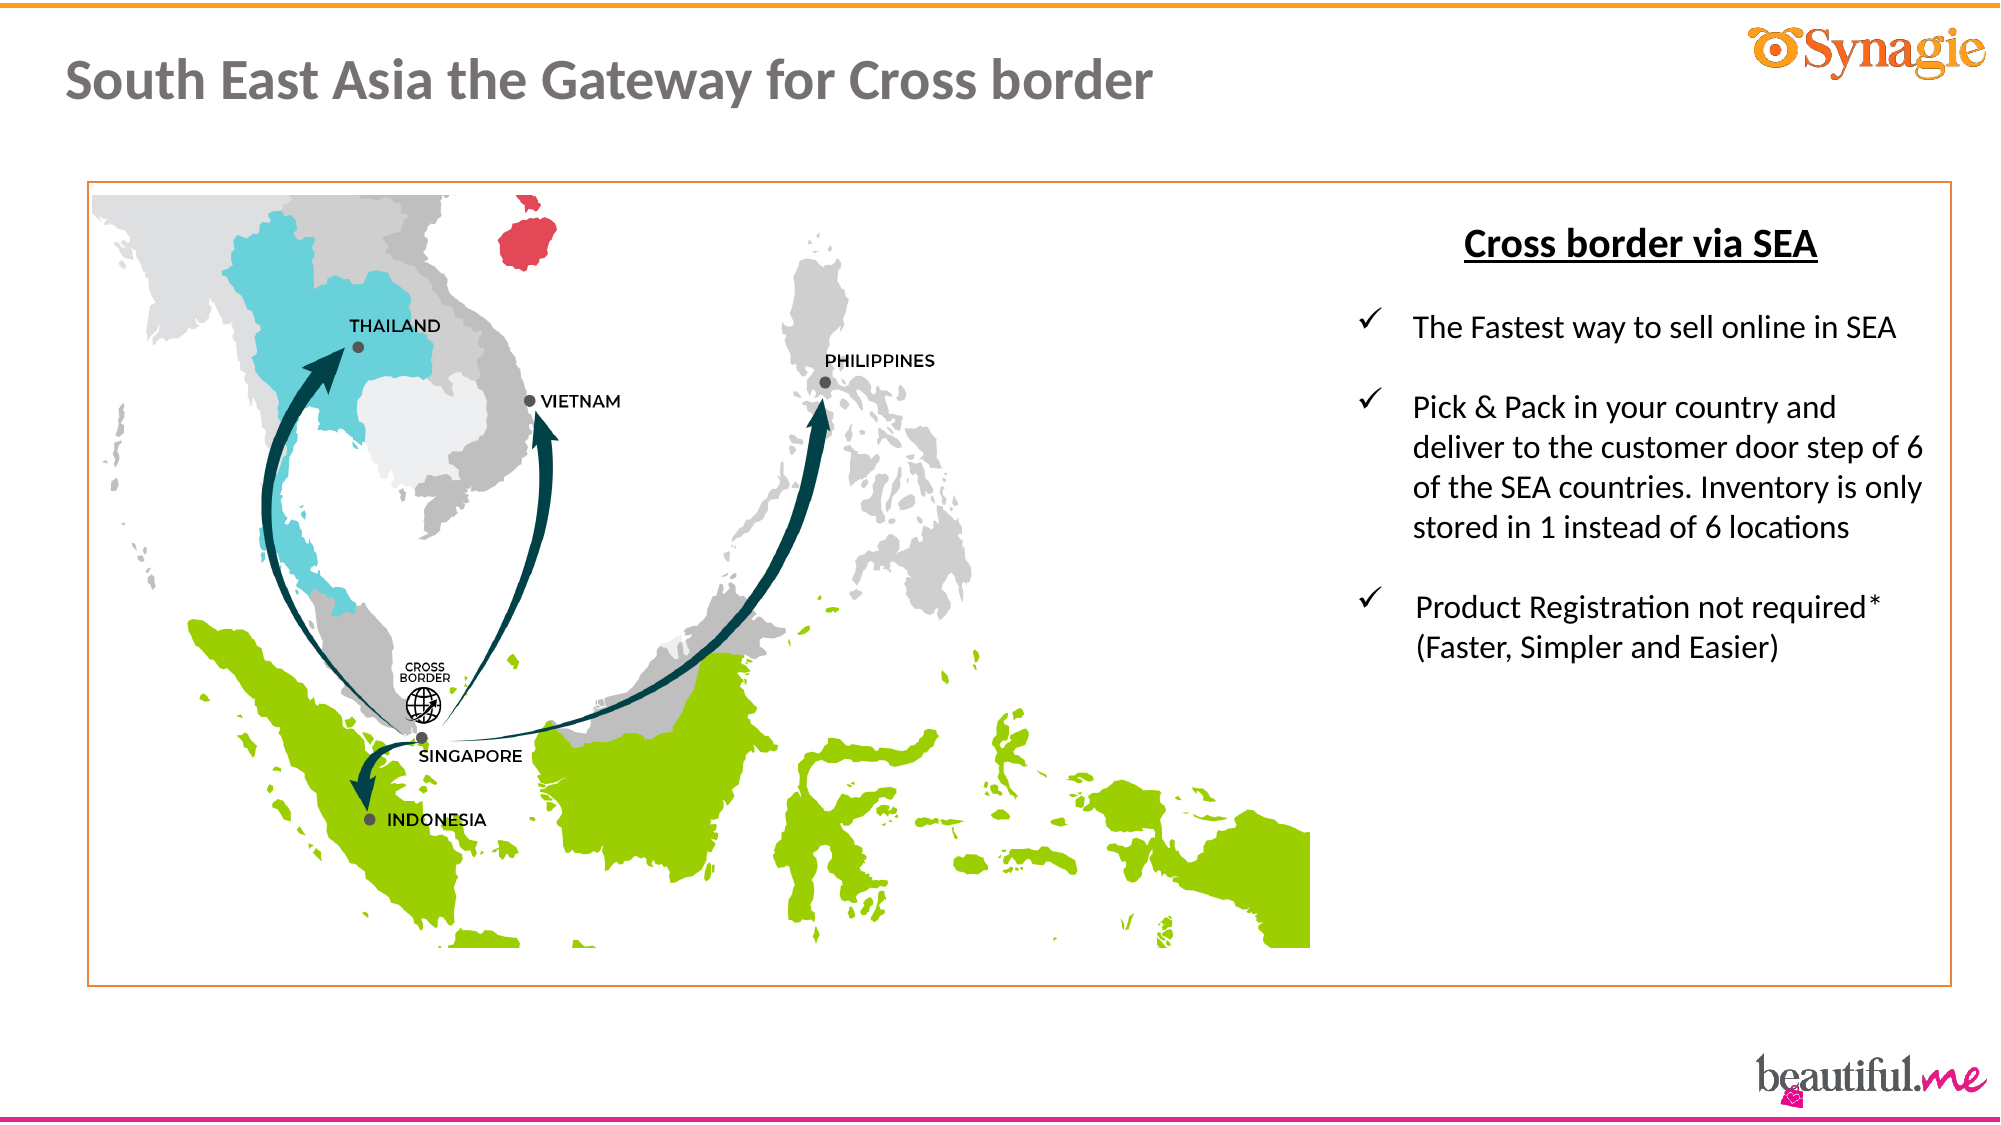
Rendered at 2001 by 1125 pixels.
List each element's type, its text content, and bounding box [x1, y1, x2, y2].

picture [91, 195, 1310, 948]
text_box South East Asia the Gateway for Cross border [50, 33, 1541, 119]
text_box [87, 181, 1952, 987]
picture [1735, 8, 2000, 101]
picture [1756, 1053, 1987, 1108]
